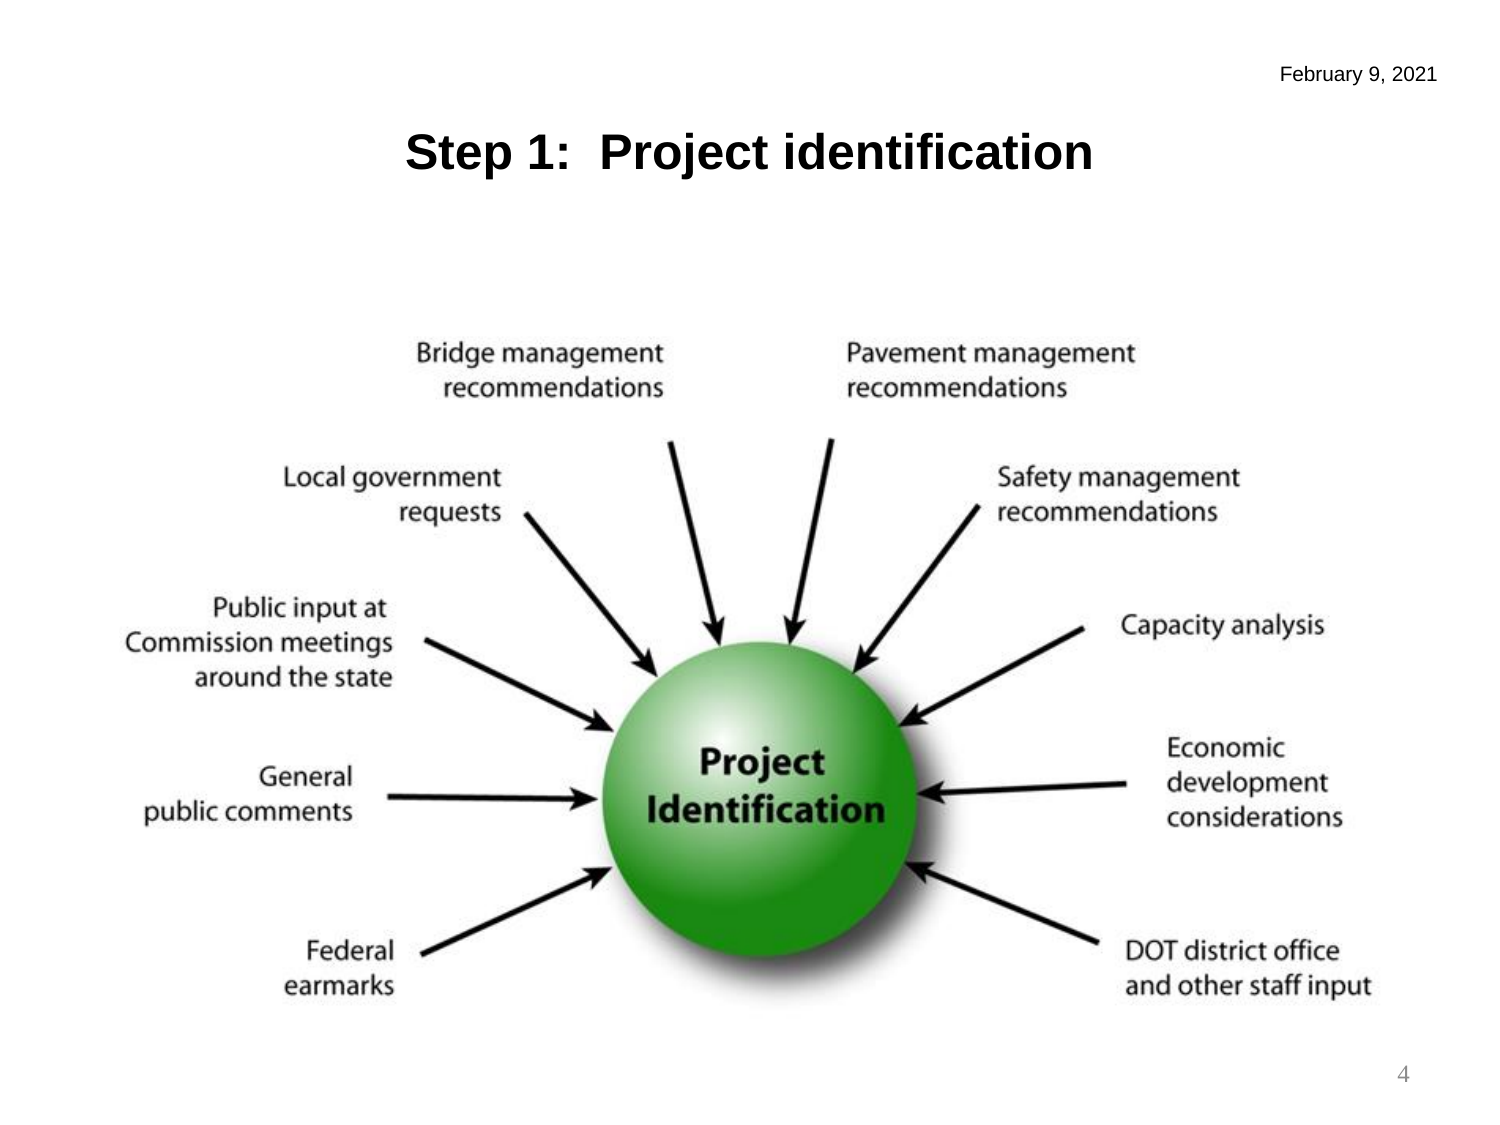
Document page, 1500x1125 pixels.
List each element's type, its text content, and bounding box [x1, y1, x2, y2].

text_box February 9, 2021 [1264, 53, 1453, 94]
slide_number 4 [1074, 1042, 1425, 1103]
picture [119, 324, 1385, 1023]
text_box Step 1: Project identification [0, 112, 1500, 187]
